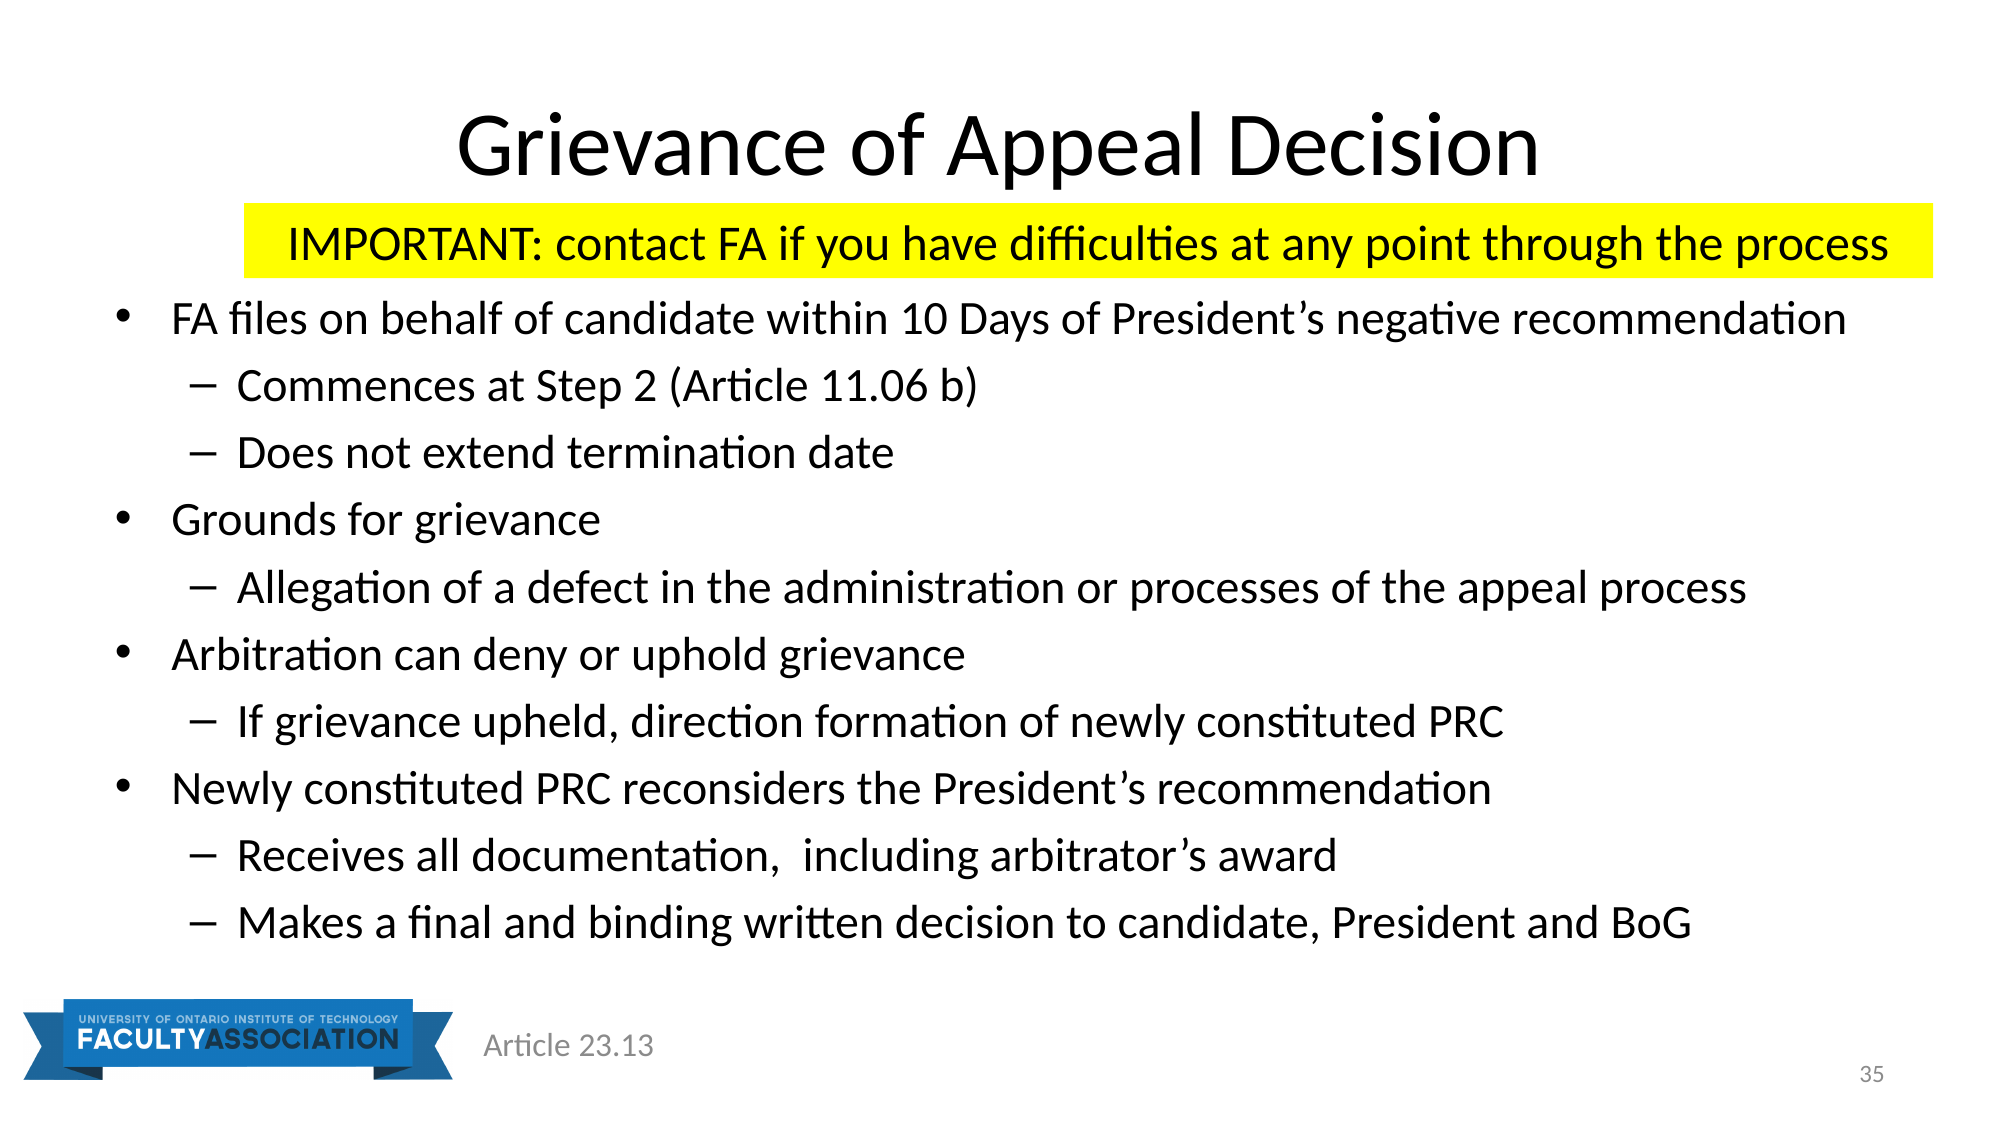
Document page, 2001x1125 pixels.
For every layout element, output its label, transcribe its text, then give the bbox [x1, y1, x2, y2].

title Grievance of Appeal Decision [99, 45, 1900, 233]
list FA files on behalf of candidate within 10 Days of President’s negative recommendation Commences at Step 2 (Article 11.06 b) Does not extend termination date Grounds for grievance Allegation of a defect in the administration or processes of the appeal process Arbitration can deny or uphold grievance If grievance upheld, direction formation of newly constituted PRC Newly constituted PRC reconsiders the President’s recommendation Receives all documentation, including arbitrator’s award Makes a final and binding written decision to candidate, President and BoG [99, 278, 1900, 1005]
text_box IMPORTANT: contact FA if you have difficulties at any point through the process [244, 203, 1934, 279]
footer Article 23.13 [468, 1012, 1102, 1073]
picture [23, 999, 453, 1080]
slide_number 35 [1433, 1042, 1900, 1103]
